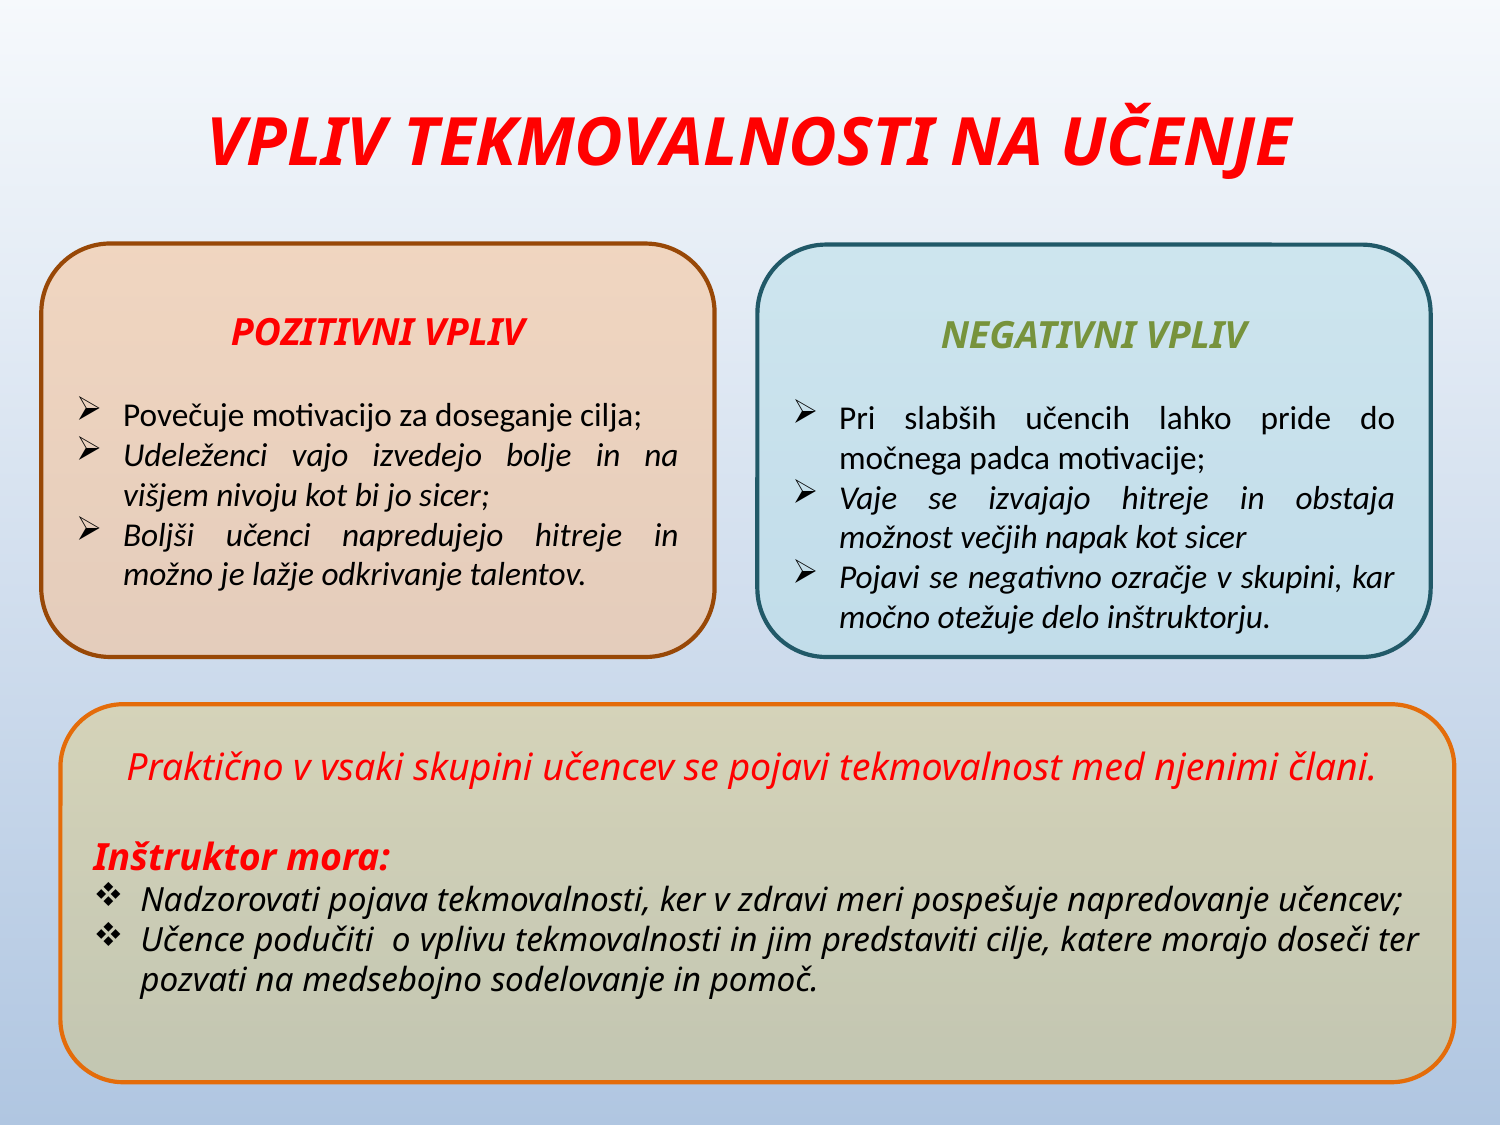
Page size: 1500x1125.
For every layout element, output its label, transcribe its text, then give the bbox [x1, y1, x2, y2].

text_box NEGATIVNI VPLIV Pri slabših učencih lahko pride do močnega padca motivacije; Vaje se izvajajo hitreje in obstaja možnost večjih napak kot sicer Pojavi se negativno ozračje v skupini, kar močno otežuje delo inštruktorju. [755, 242, 1433, 660]
title VPLIV TEKMOVALNOSTI NA UČENJE [75, 45, 1425, 233]
text_box Praktično v vsaki skupini učencev se pojavi tekmovalnost med njenimi člani. Inštruktor mora: Nadzorovati pojava tekmovalnosti, ker v zdravi meri pospešuje napredovanje učencev; Učence podučiti o vplivu tekmovalnosti in jim predstaviti cilje, katere morajo doseči ter pozvati na medsebojno sodelovanje in pomoč. [58, 702, 1457, 1085]
text_box POZITIVNI VPLIV Povečuje motivacijo za doseganje cilja; Udeleženci vajo izvedejo bolje in na višjem nivoju kot bi jo sicer; Boljši učenci napredujejo hitreje in možno je lažje odkrivanje talentov. [39, 241, 717, 660]
